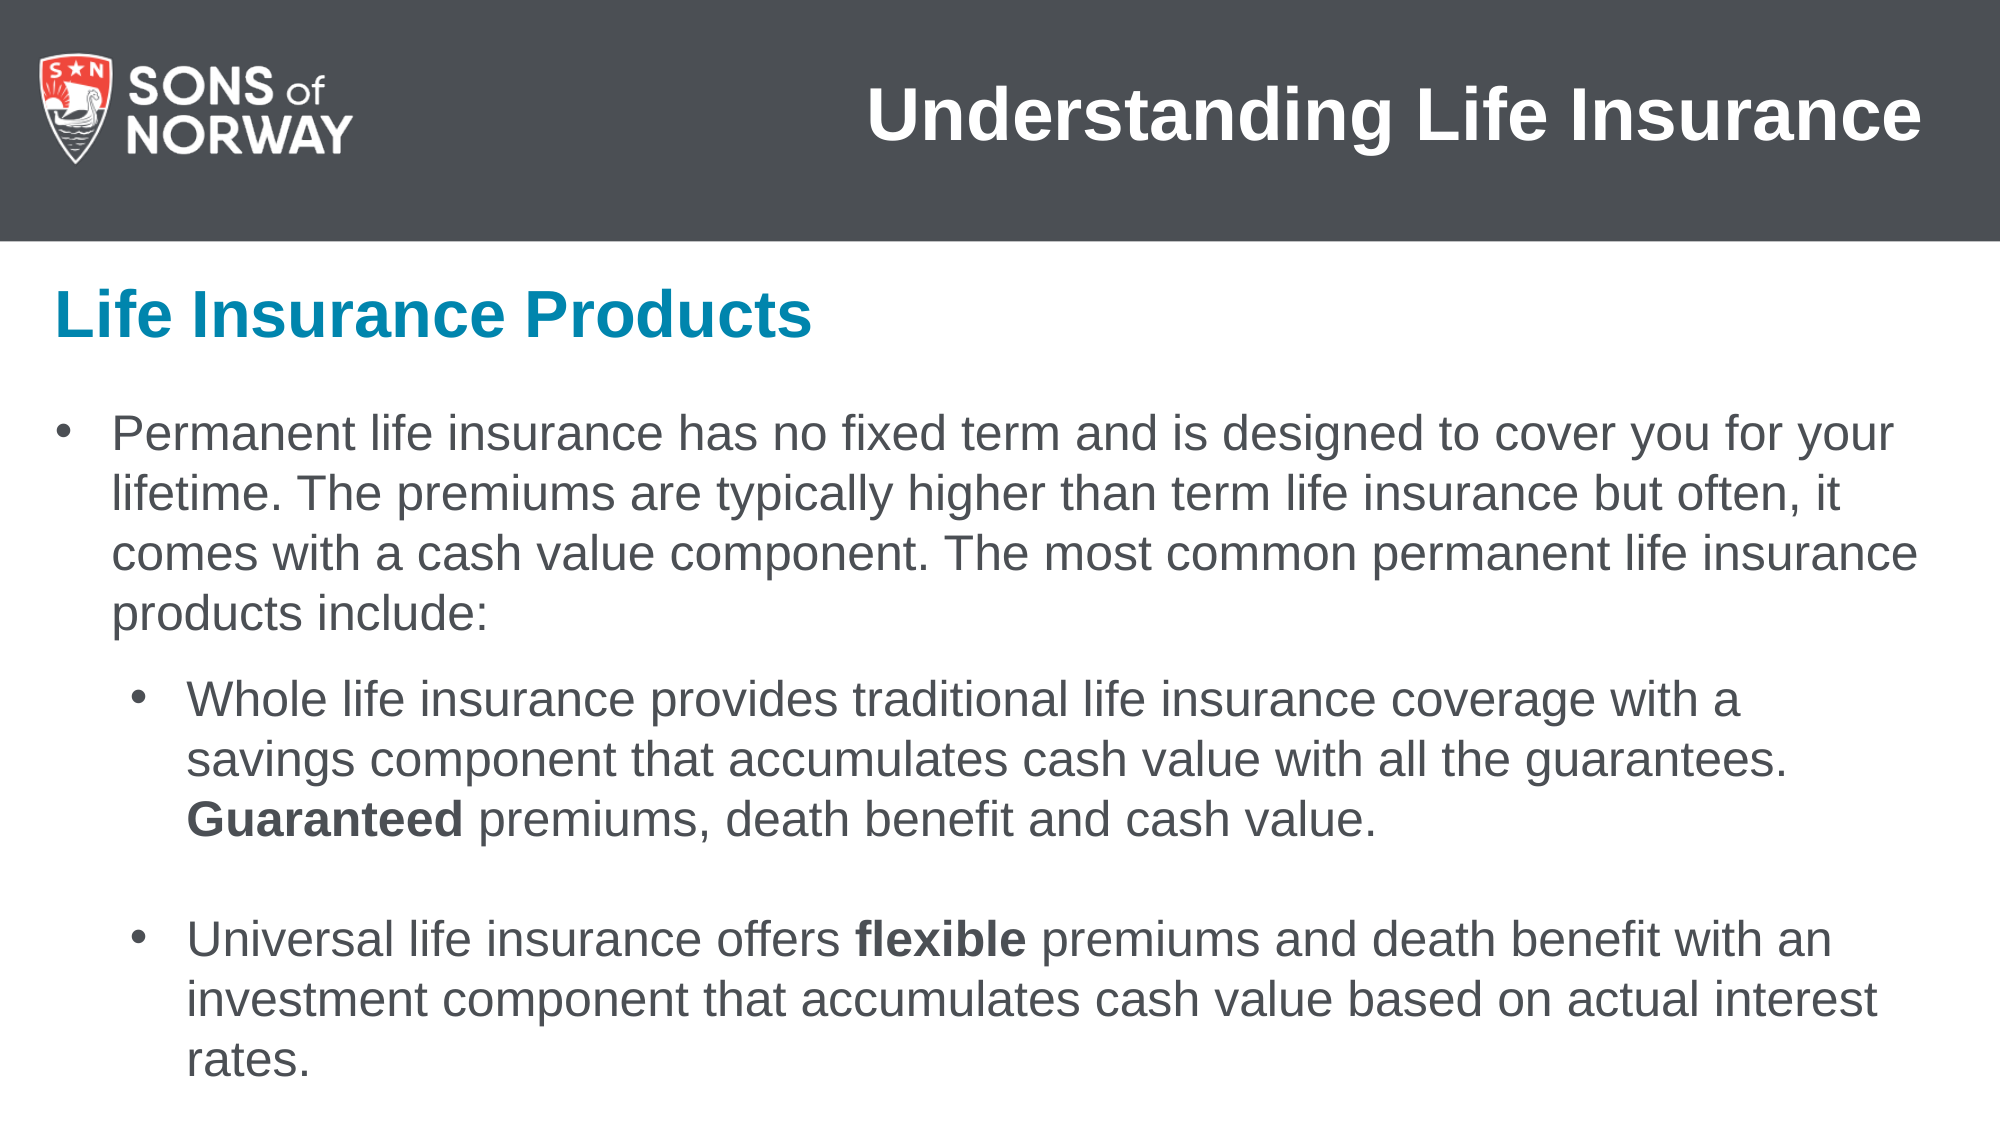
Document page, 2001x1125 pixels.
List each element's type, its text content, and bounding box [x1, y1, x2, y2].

text_box [0, 0, 2000, 242]
text_box Understanding Life Insurance [439, 67, 1940, 149]
text_box Life Insurance Products Permanent life insurance has no fixed term and is designed to cover you for your lifetime. The premiums are typically higher than term life insurance but often, it comes with a cash value component. The most common permanent life insurance products include: Whole life insurance provides traditional life insurance coverage with a savings component that accumulates cash value with all the guarantees. Guaranteed premiums, death benefit and cash value. Universal life insurance offers flexible premiums and death benefit with an investment component that accumulates cash value based on actual interest rates. [40, 255, 1940, 688]
picture [0, 13, 390, 203]
